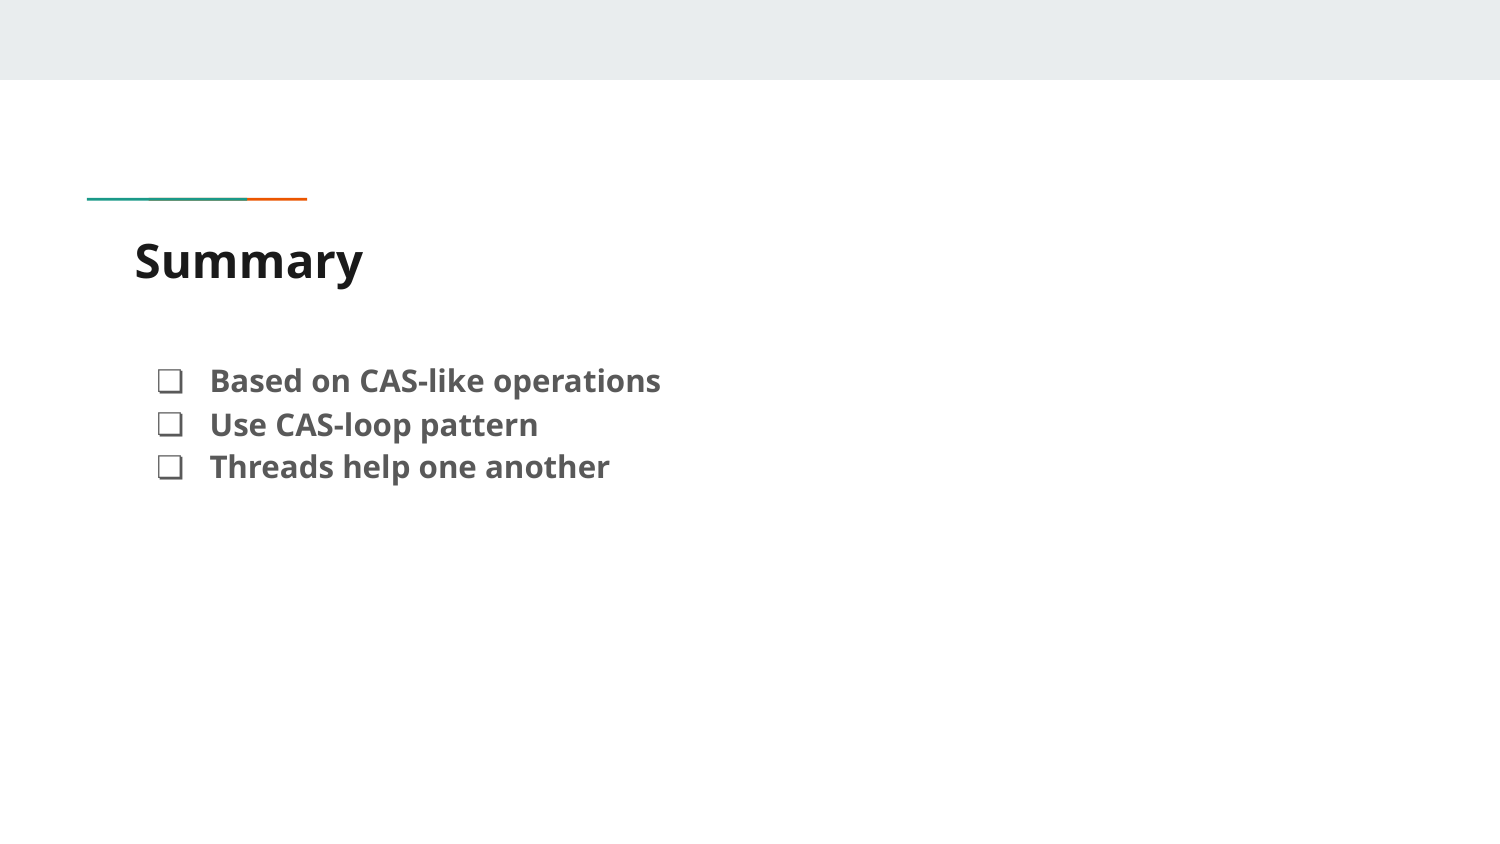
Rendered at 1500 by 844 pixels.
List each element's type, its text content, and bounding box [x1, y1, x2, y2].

list Based on CAS-like operations Use CAS-loop pattern Threads help one another [119, 341, 1381, 712]
title Summary [119, 216, 1381, 305]
